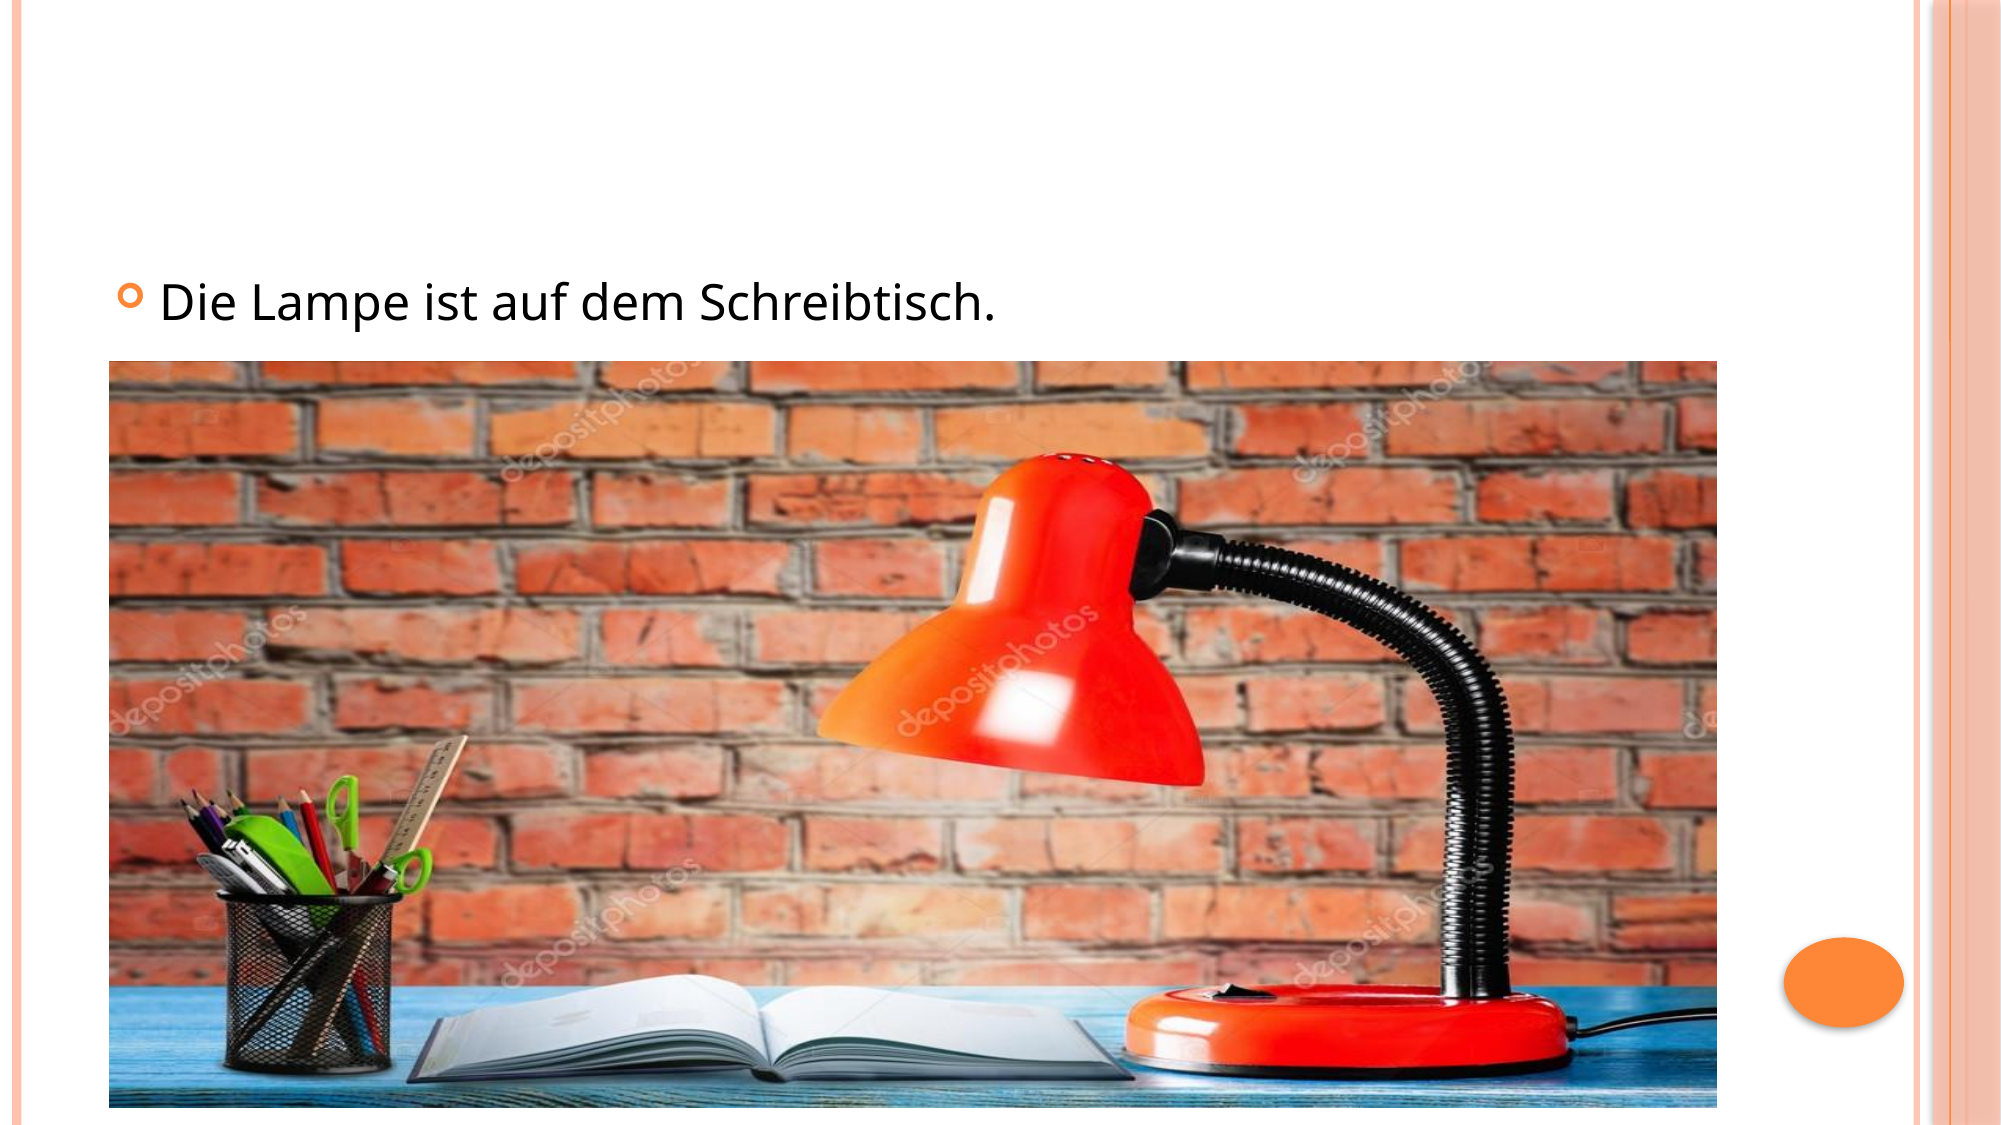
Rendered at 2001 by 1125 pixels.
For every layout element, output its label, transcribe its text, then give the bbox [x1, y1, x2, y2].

picture [109, 361, 1717, 1109]
list Die Lampe ist auf dem Schreibtisch. [99, 262, 1734, 1062]
